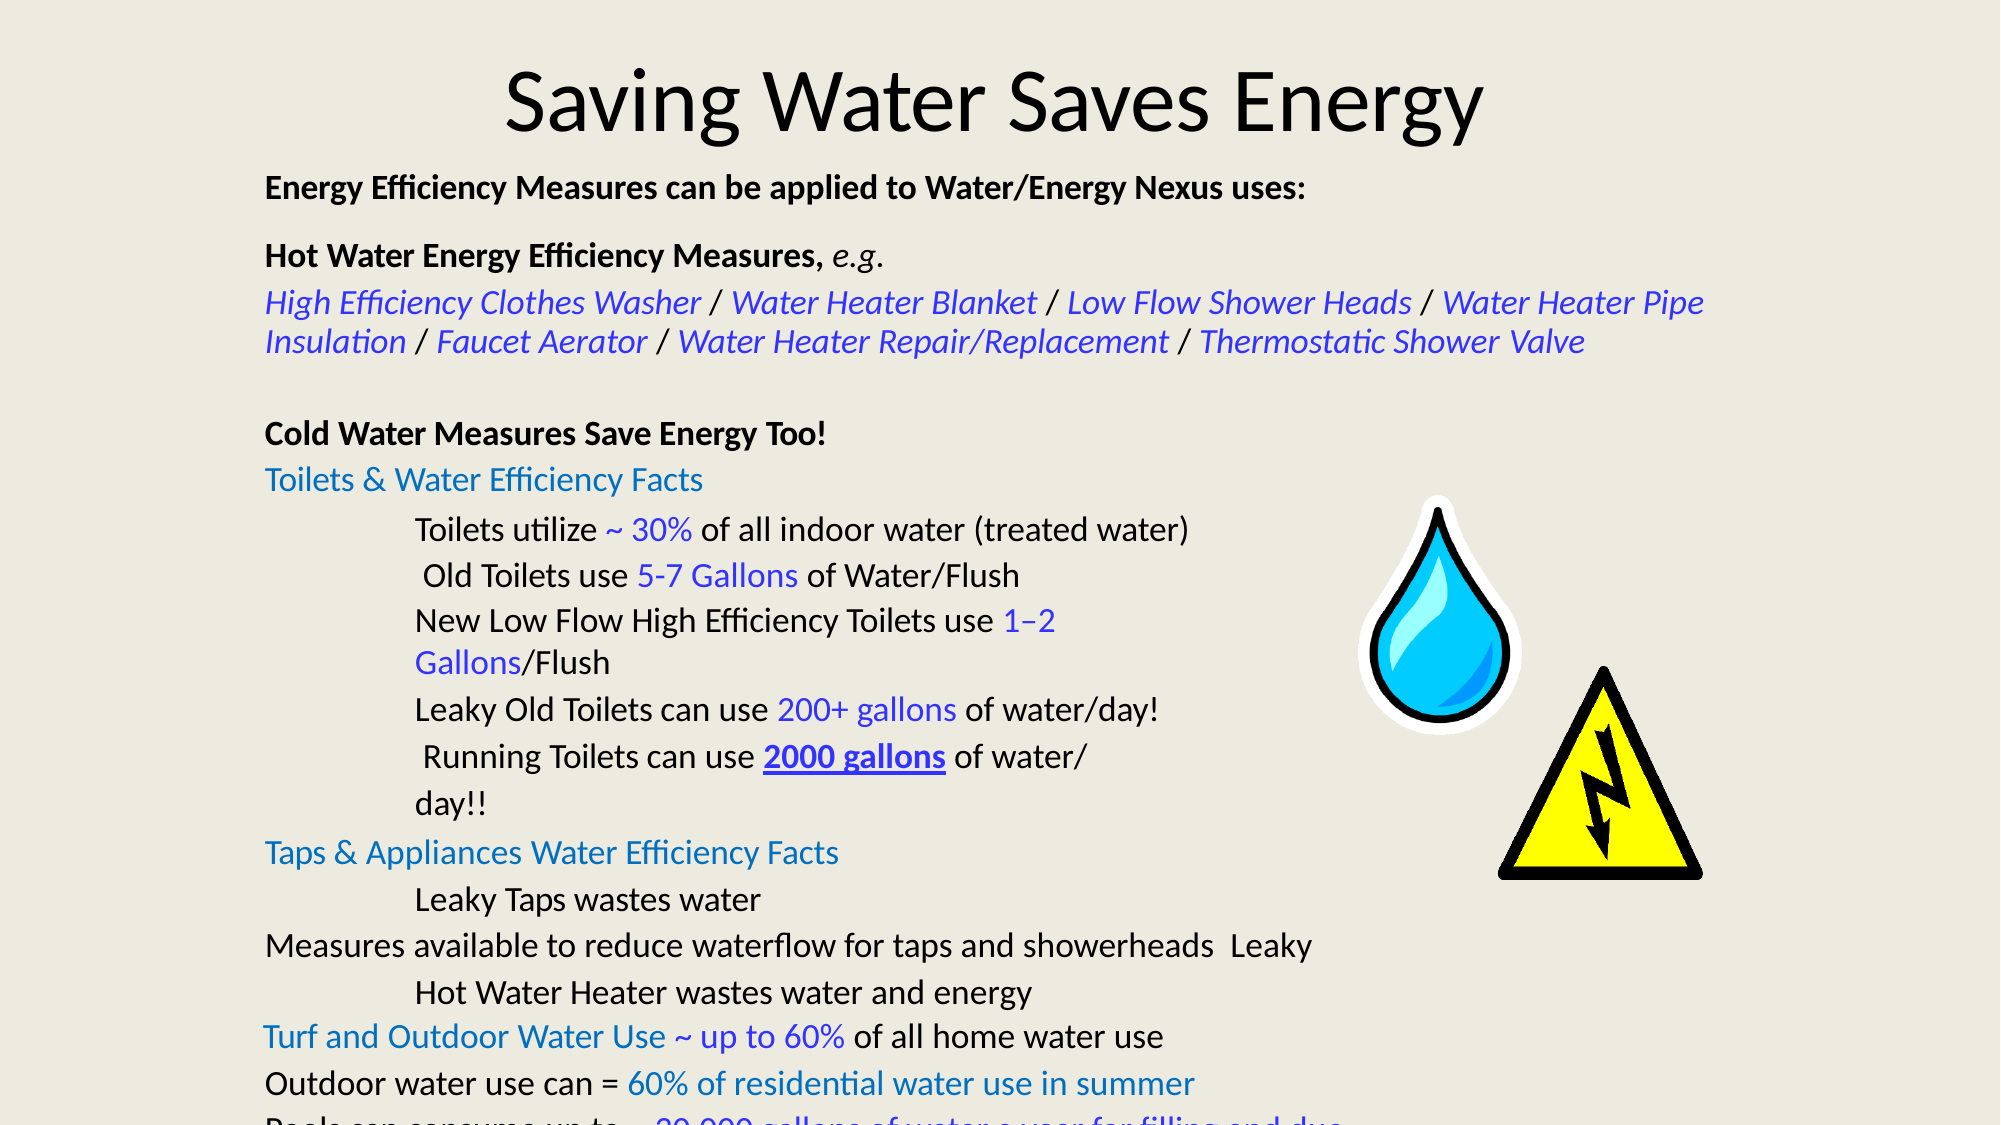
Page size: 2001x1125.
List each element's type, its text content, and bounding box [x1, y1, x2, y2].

title Saving Water Saves Energy Energy Efficiency Measures can be applied to Water/Energy Nexus uses: [262, 0, 1498, 225]
text_box [1275, 474, 1575, 763]
text_box Hot Water Energy Efficiency Measures, e.g. High Efficiency Clothes Washer / Water Heater Blanket / Low Flow Shower Heads / Water Heater Pipe Insulation / Faucet Aerator / Water Heater Repair/Replacement / Thermostatic Shower Valve Cold Water Measures Save Energy Too! Toilets & Water Efficiency Facts Toilets utilize ~ 30% of all indoor water (treated water) Old Toilets use 5-7 Gallons of Water/Flush New Low Flow High Efficiency Toilets use 1–2 Gallons/Flush Leaky Old Toilets can use 200+ gallons of water/day! Running Toilets can use 2000 gallons of water/ day!! Taps & Appliances Water Efficiency Facts Leaky Taps wastes water Measures available to reduce waterflow for taps and showerheads Leaky Hot Water Heater wastes water and energy Turf and Outdoor Water Use ~ up to 60% of all home water use Outdoor water use can = 60% of residential water use in summer Pools can consume up to ~ 30,000 gallons of water a year for filling and due to evaporation 6 [262, 225, 1729, 1125]
text_box [1462, 639, 1722, 1073]
